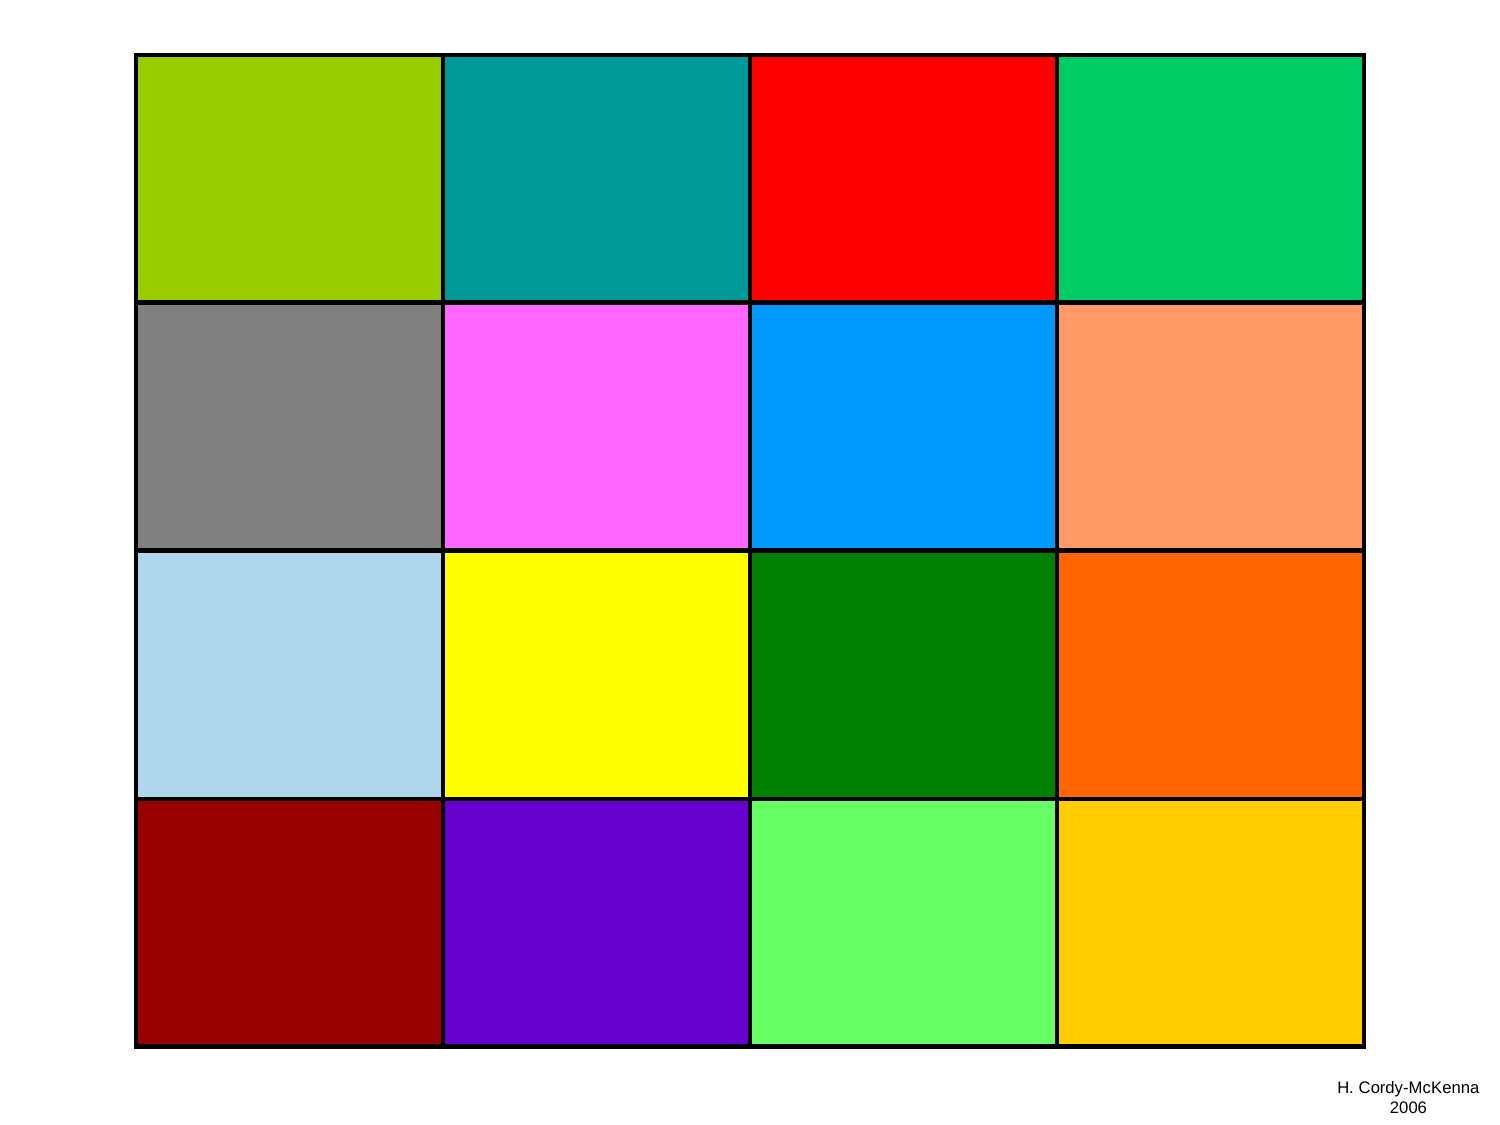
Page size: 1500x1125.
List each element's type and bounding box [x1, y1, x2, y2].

text_box [750, 551, 1057, 799]
text_box [442, 798, 750, 1047]
text_box [751, 54, 1058, 303]
text_box [1058, 54, 1365, 303]
text_box [1057, 303, 1365, 551]
text_box [750, 799, 1057, 1047]
text_box [442, 54, 751, 303]
text_box [750, 303, 1057, 551]
text_box [1057, 551, 1365, 799]
text_box [135, 798, 442, 1047]
text_box [135, 302, 442, 550]
text_box [442, 303, 750, 550]
text_box [135, 550, 442, 798]
text_box [442, 550, 750, 798]
text_box [135, 54, 442, 302]
text_box [1057, 799, 1365, 1047]
